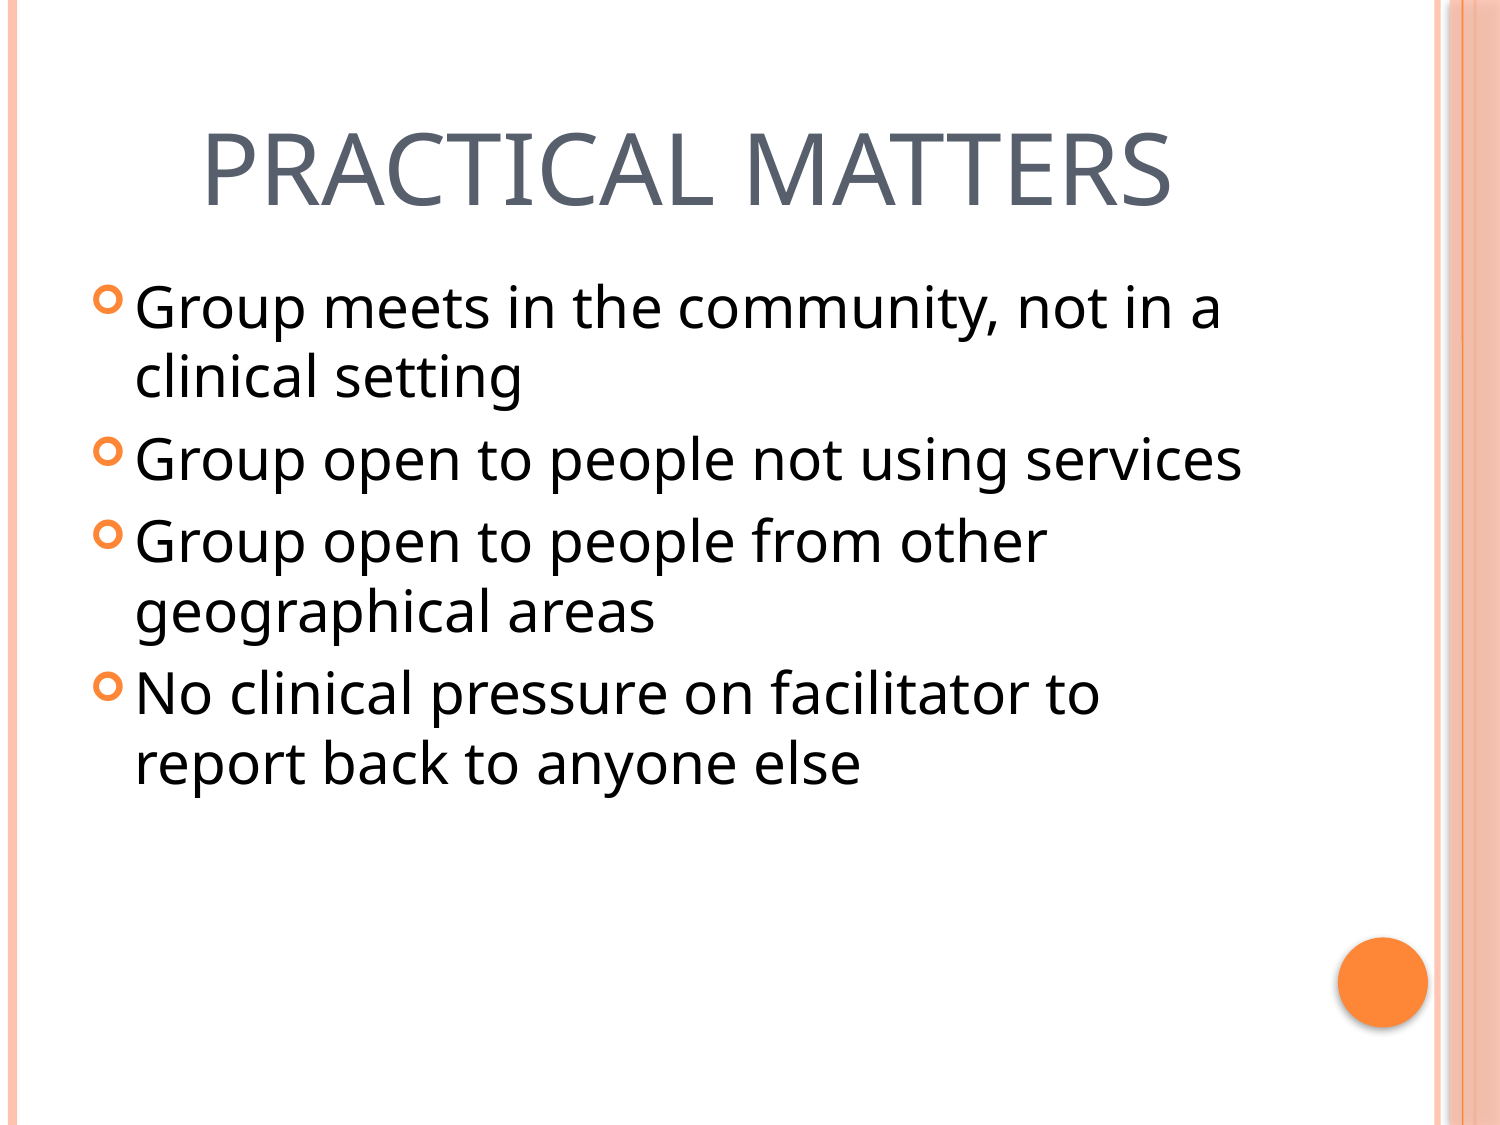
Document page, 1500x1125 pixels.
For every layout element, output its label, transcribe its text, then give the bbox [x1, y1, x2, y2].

list Group meets in the community, not in a clinical setting Group open to people not using services Group open to people from other geographical areas No clinical pressure on facilitator to report back to anyone else [75, 262, 1300, 1062]
title Practical Matters [75, 45, 1300, 233]
